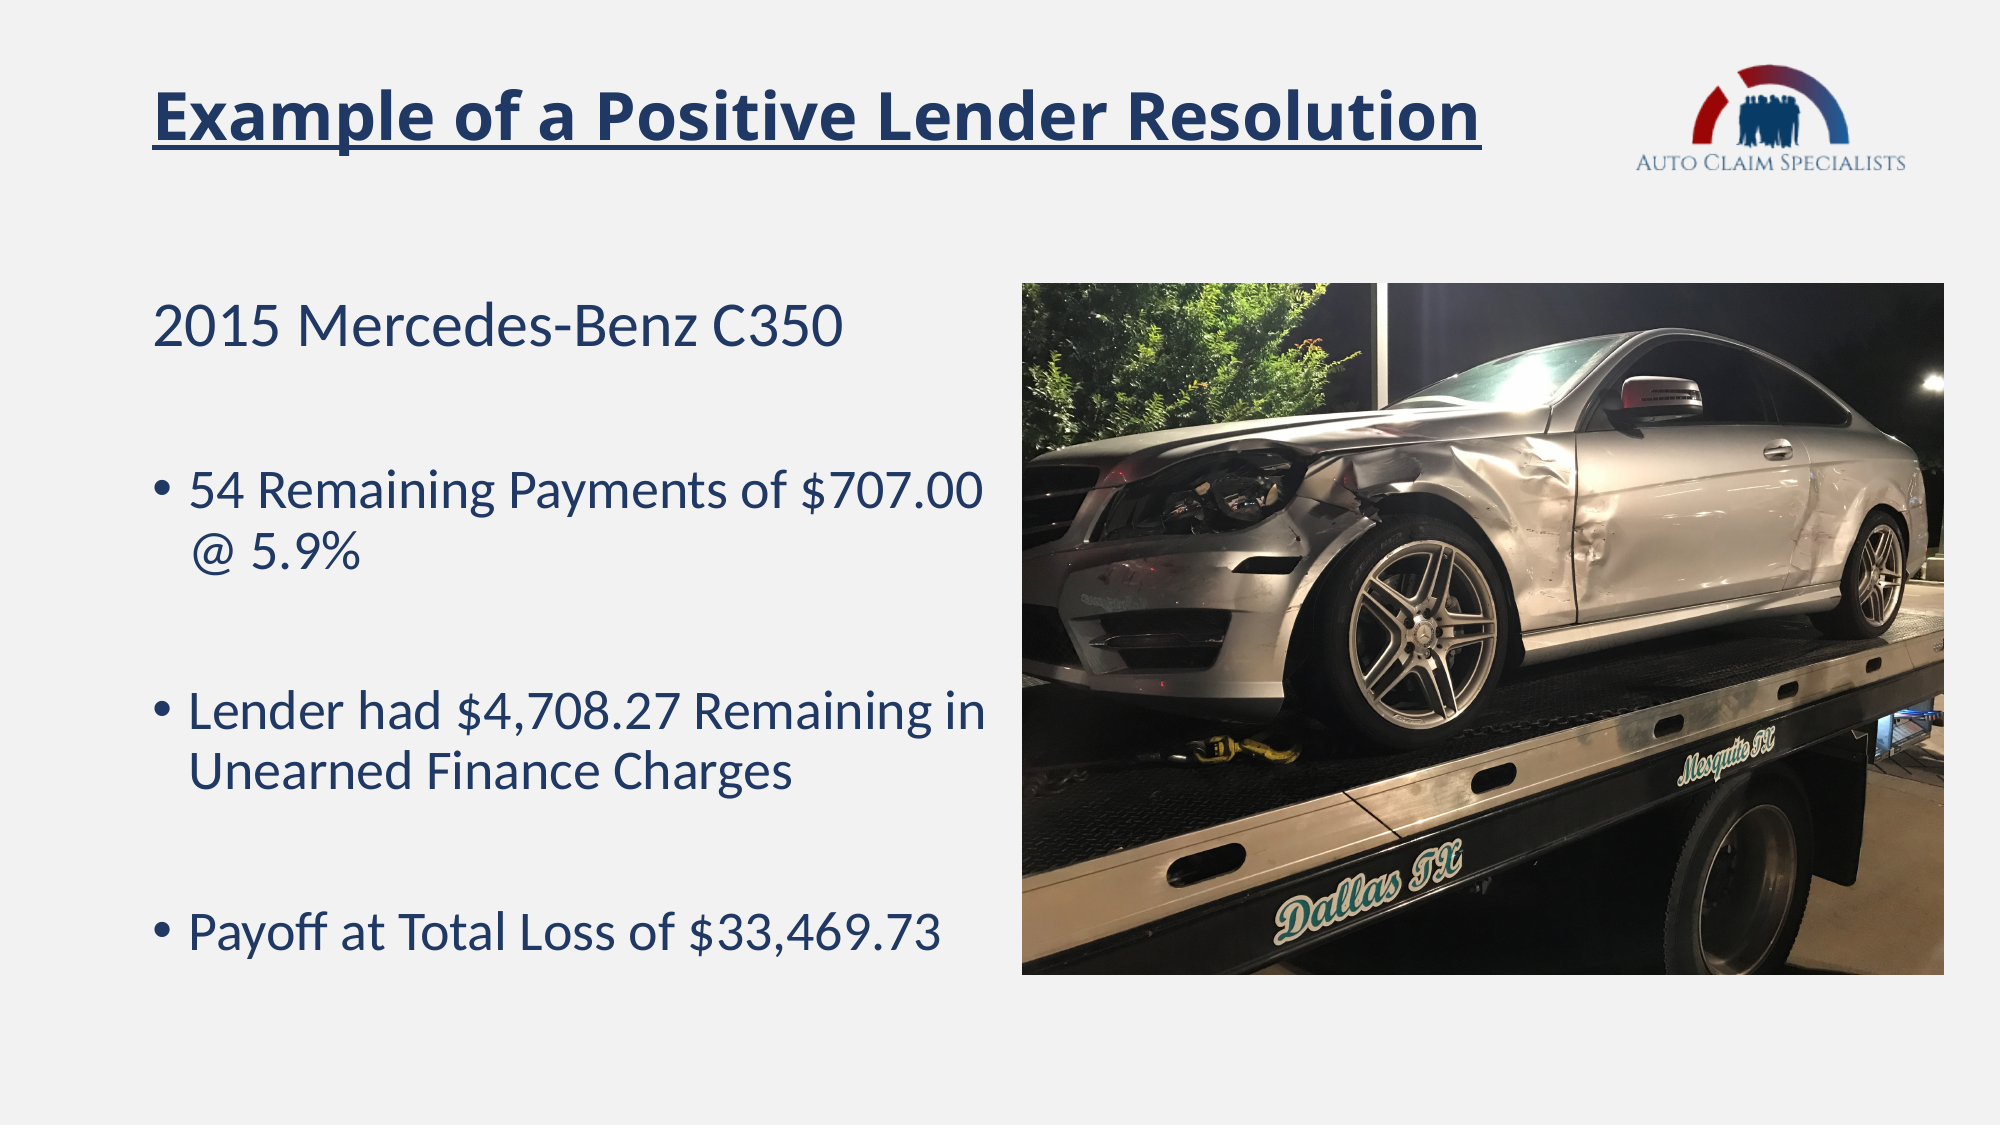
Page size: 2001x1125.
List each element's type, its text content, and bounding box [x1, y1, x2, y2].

title Example of a Positive Lender Resolution [137, 59, 1609, 178]
list 2015 Mercedes-Benz C350 54 Remaining Payments of $707.00 @ 5.9% Lender had $4,708.27 Remaining in Unearned Finance Charges Payoff at Total Loss of $33,469.73 [137, 283, 1005, 975]
picture [1022, 0, 1944, 975]
